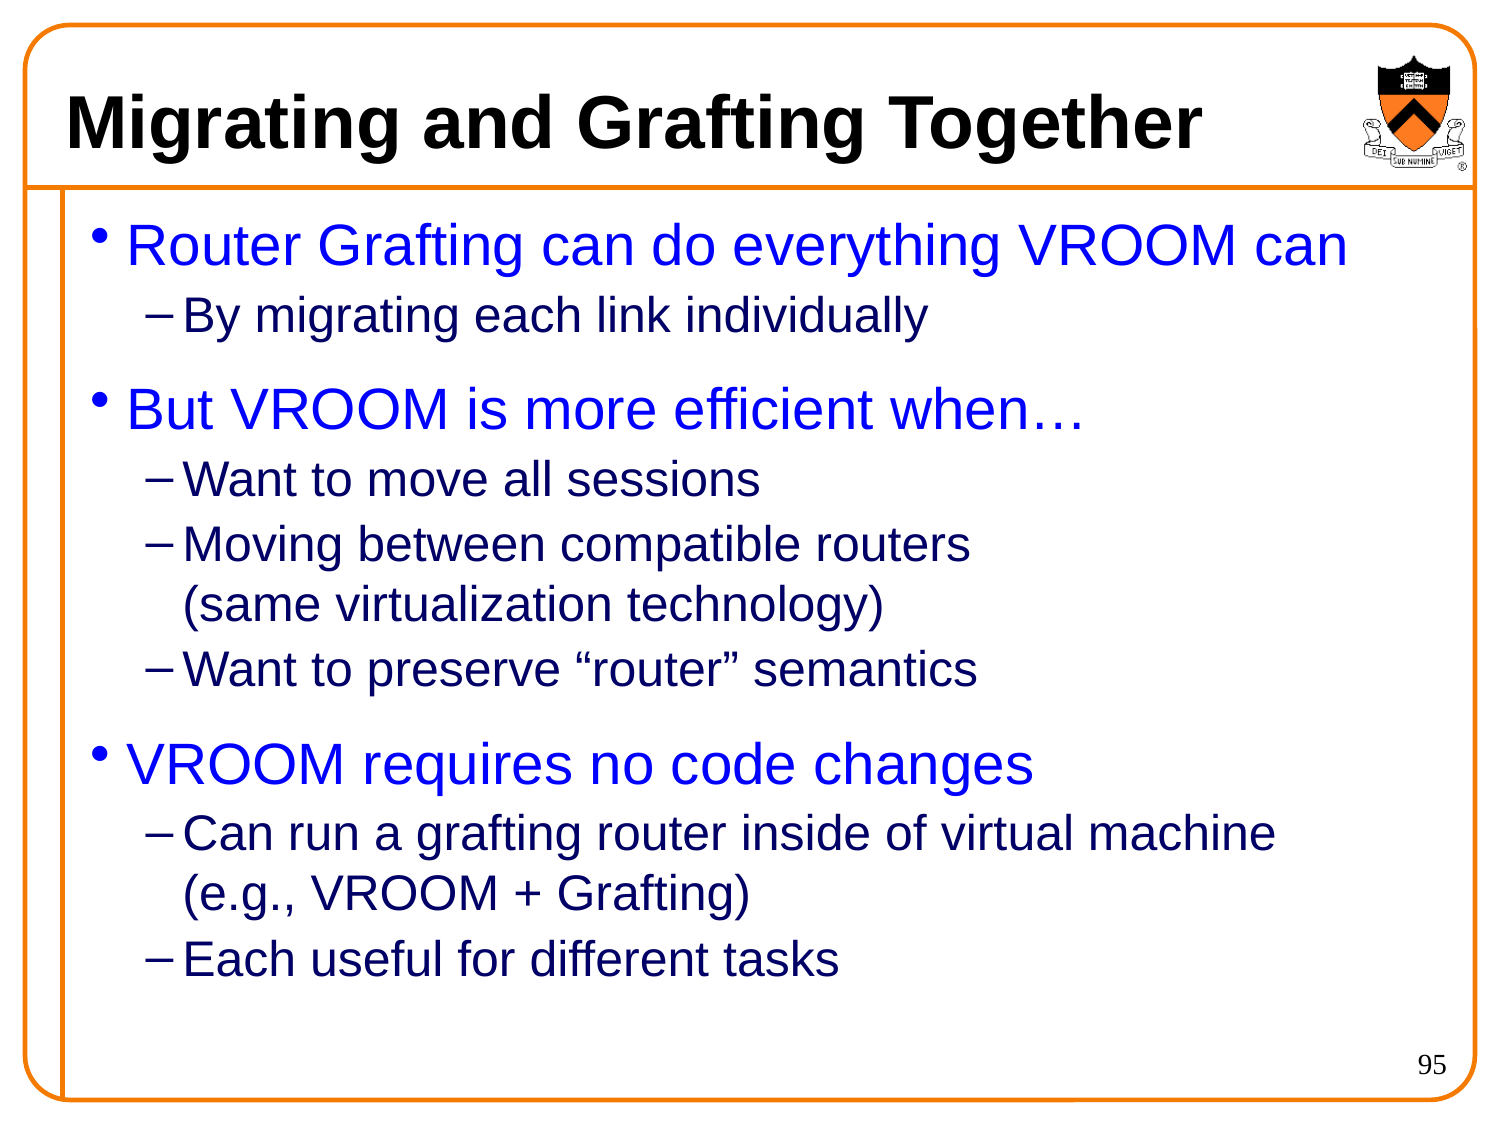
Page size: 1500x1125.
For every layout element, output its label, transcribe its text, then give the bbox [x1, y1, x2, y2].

slide_number 95 [1312, 1037, 1463, 1101]
title Migrating and Grafting Together [49, 62, 1374, 176]
list Router Grafting can do everything VROOM can By migrating each link individually But VROOM is more efficient when… Want to move all sessions Moving between compatible routers (same virtualization technology) Want to preserve “router” semantics VROOM requires no code changes Can run a grafting router inside of virtual machine (e.g., VROOM + Grafting) Each useful for different tasks [74, 199, 1463, 1101]
picture [1361, 52, 1467, 171]
